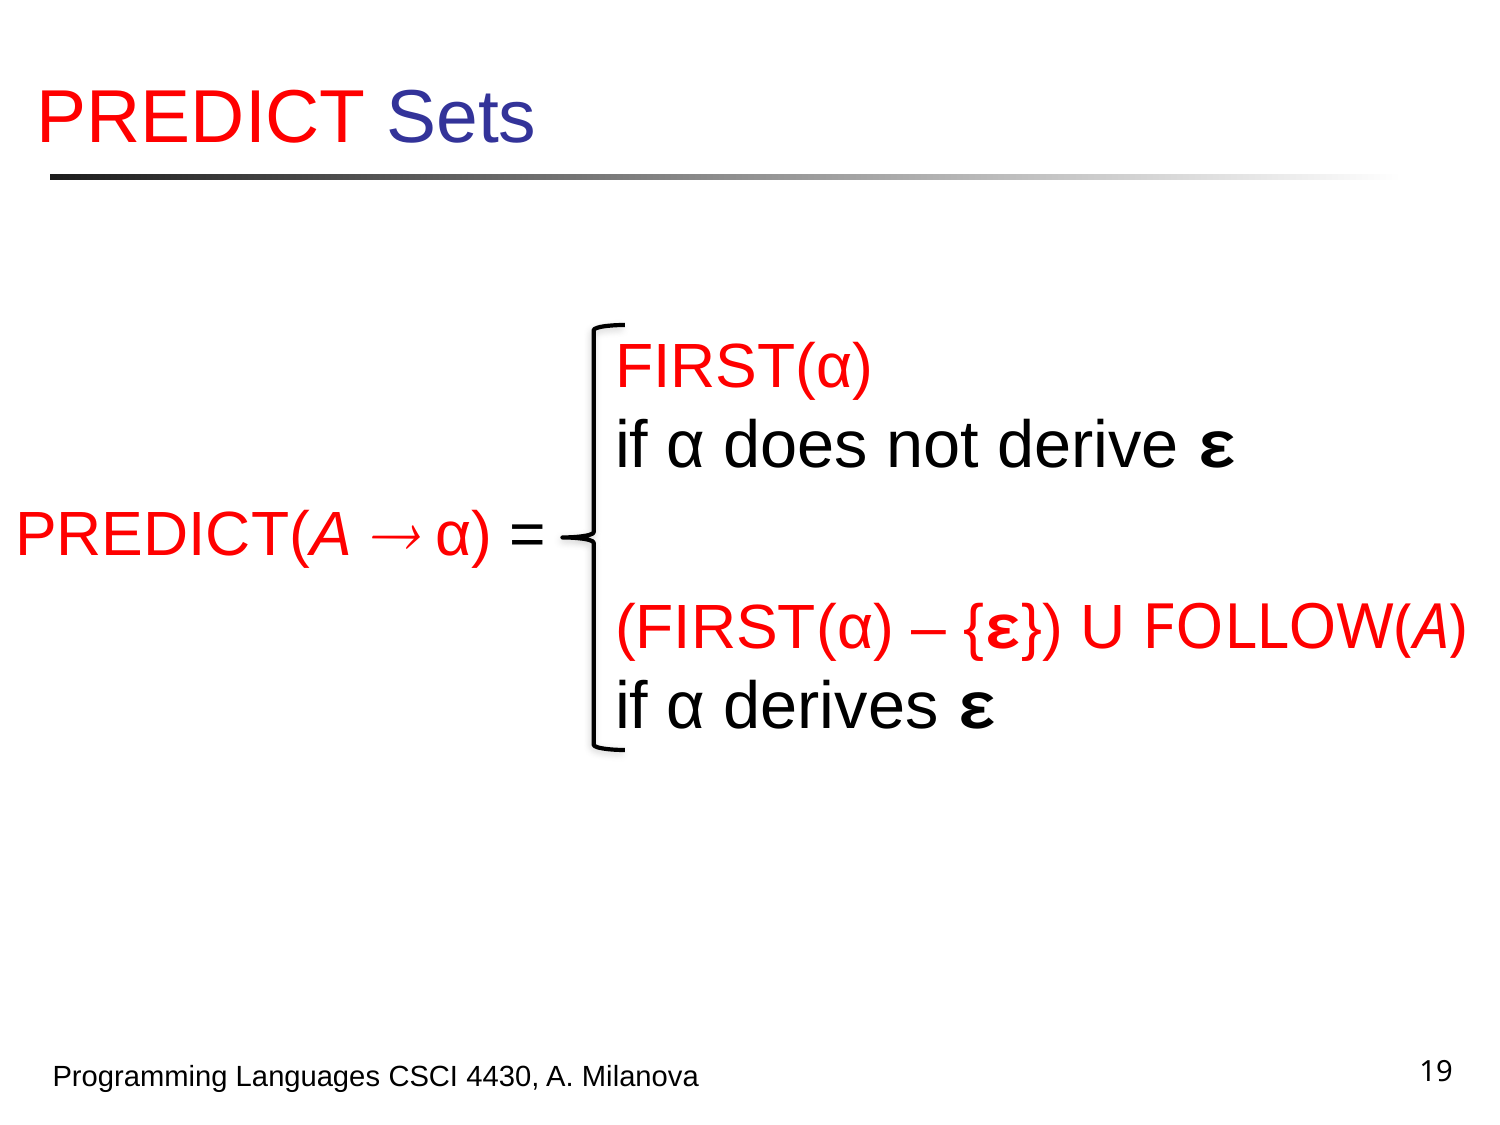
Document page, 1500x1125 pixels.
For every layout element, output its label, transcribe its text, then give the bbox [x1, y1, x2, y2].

footer Programming Languages CSCI 4430, A. Milanova [37, 1024, 813, 1101]
list FIRST(α) if α does not derive ε PREDICT(A  α) = (FIRST(α) – {ε}) U FOLLOW(A) if α derives ε [0, 224, 1500, 1013]
text_box [562, 324, 625, 751]
slide_number 19 [1154, 1023, 1468, 1100]
title PREDICT Sets [21, 0, 1450, 165]
